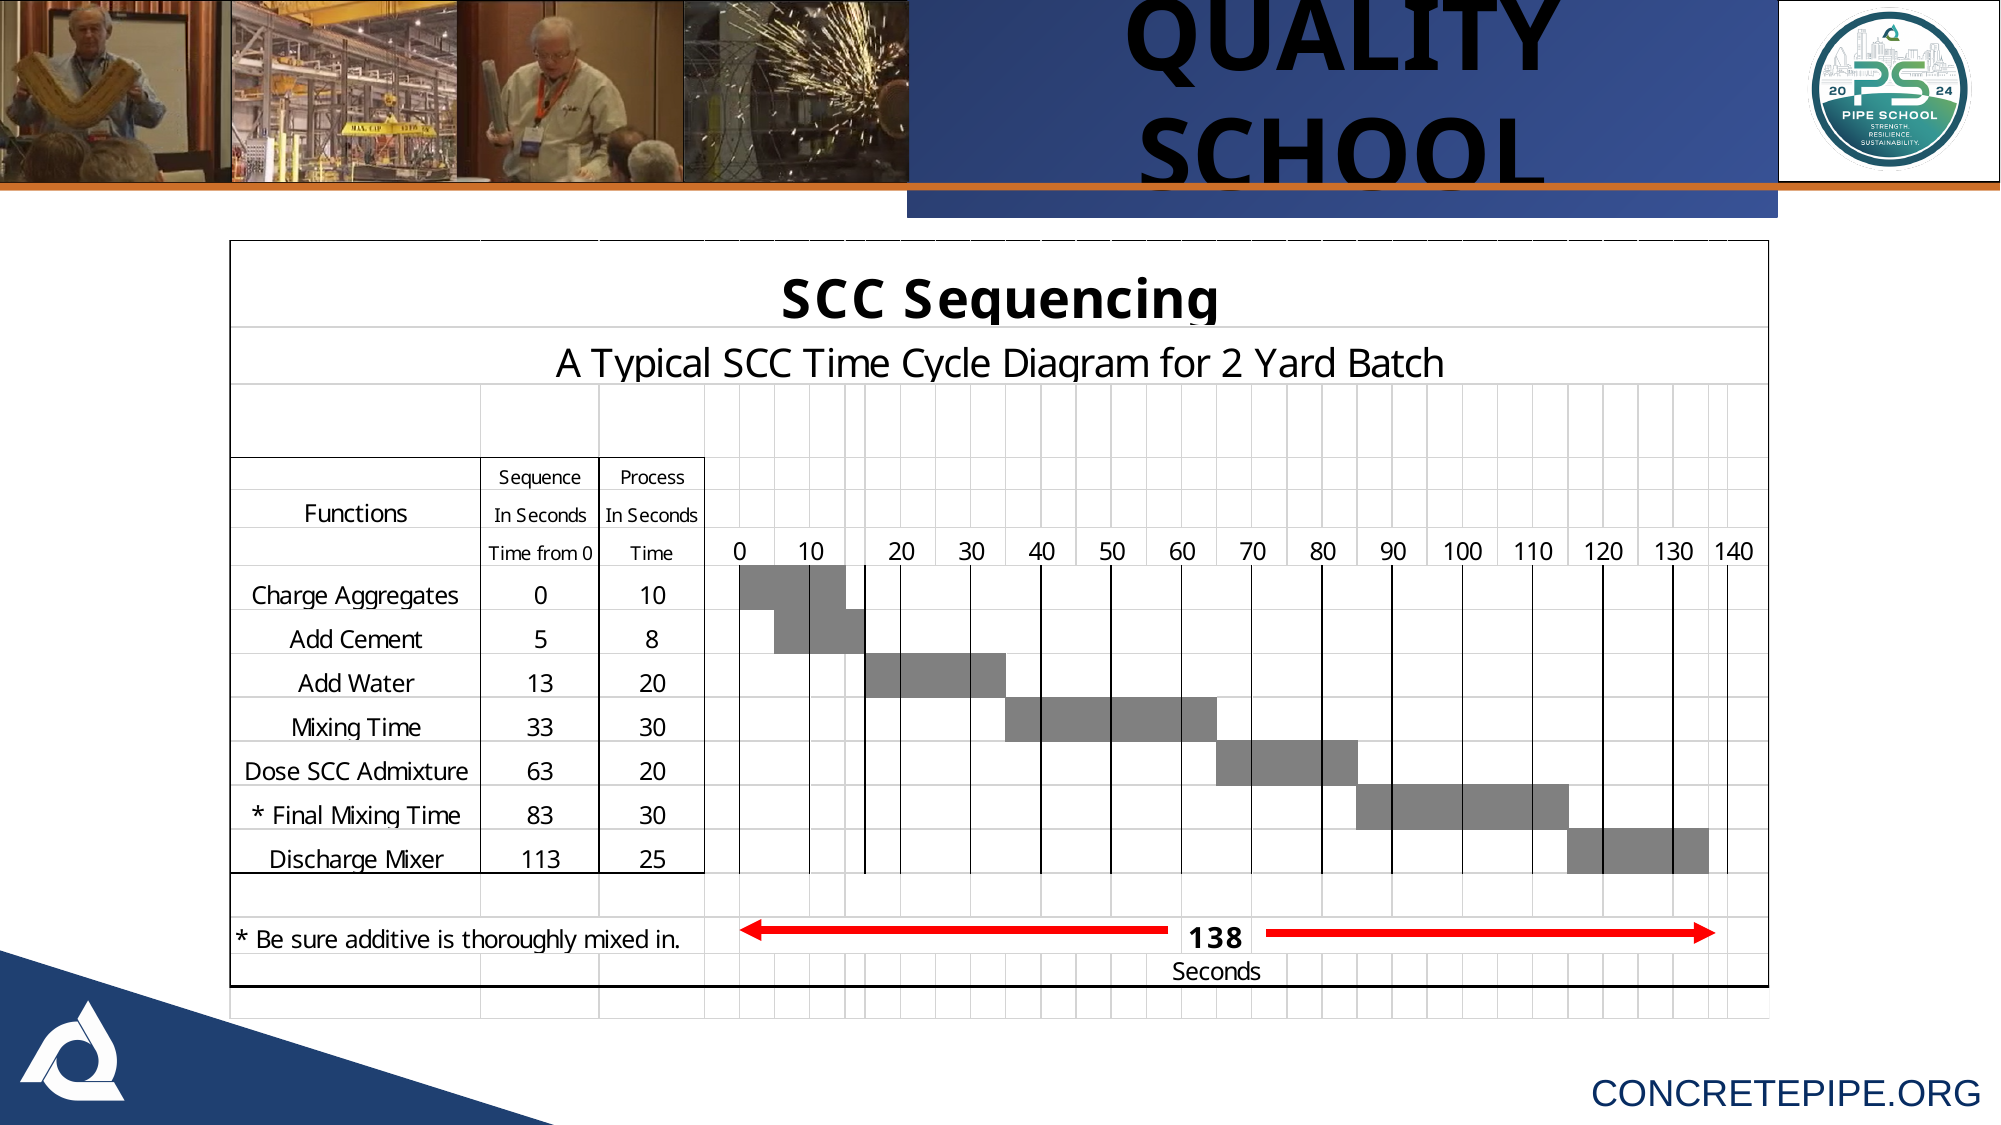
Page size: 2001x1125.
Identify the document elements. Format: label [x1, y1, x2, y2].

picture [1801, 2, 1978, 176]
text_box [229, 239, 1771, 1021]
picture [0, 1, 910, 182]
picture [18, 999, 127, 1103]
